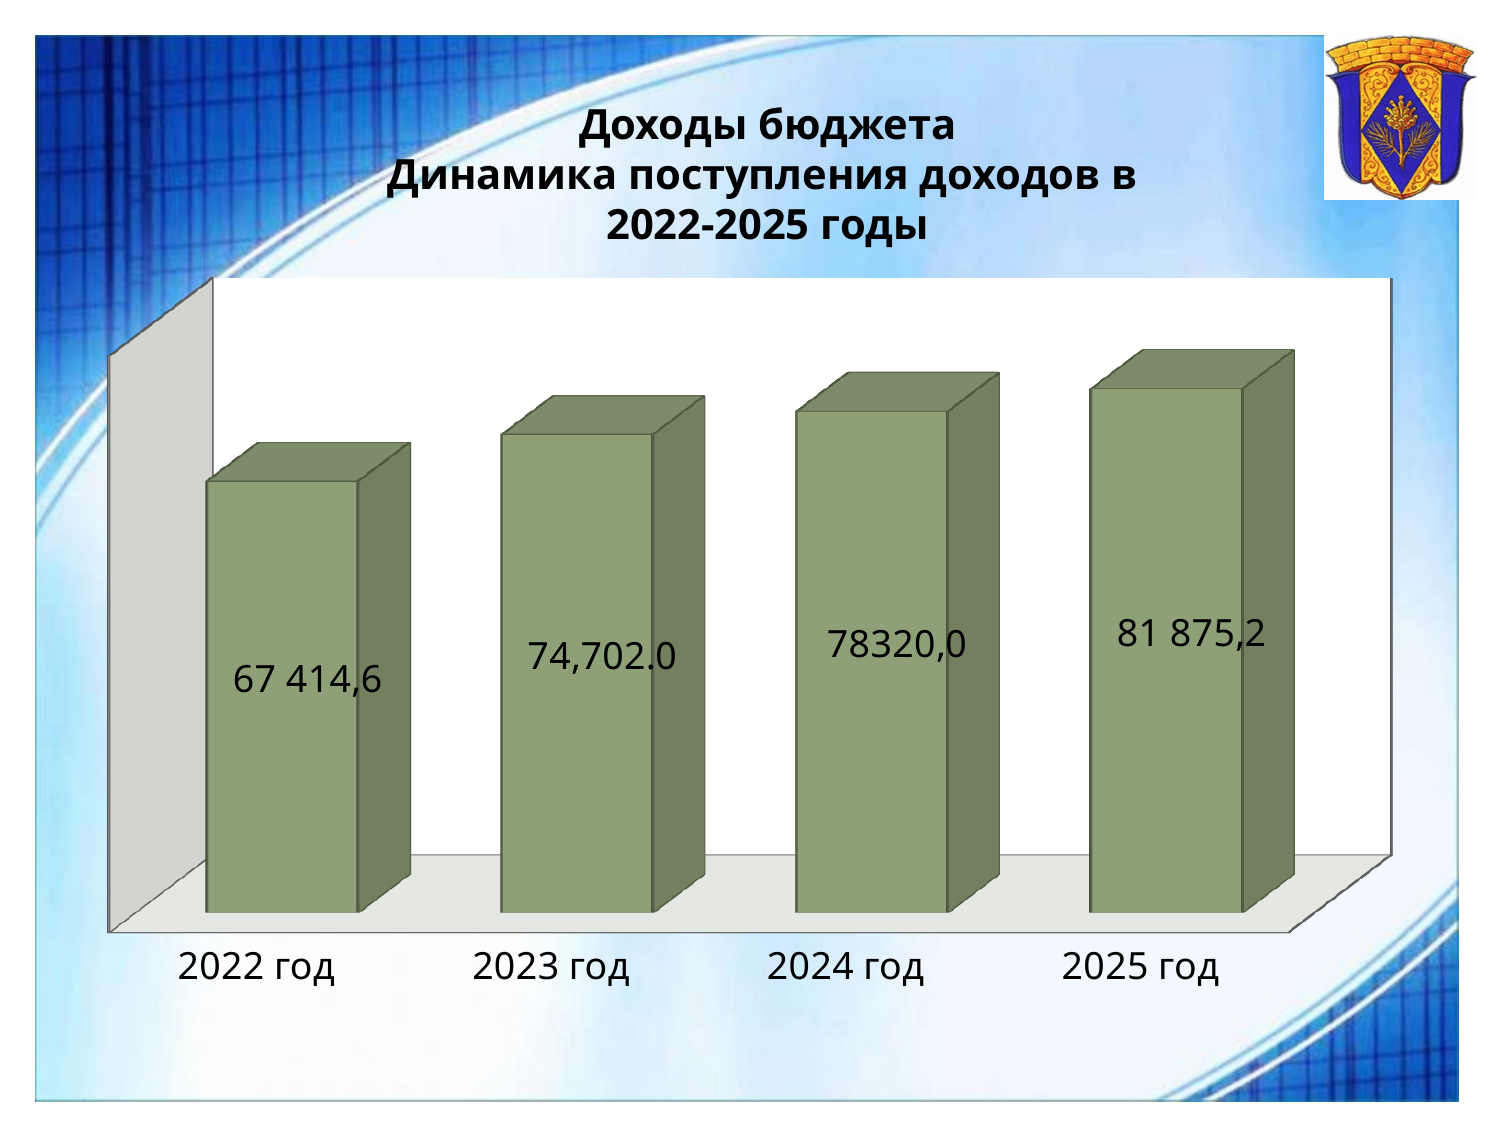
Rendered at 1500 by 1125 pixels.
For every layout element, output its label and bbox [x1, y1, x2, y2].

chart [74, 262, 1426, 1006]
picture [34, 34, 1477, 1102]
